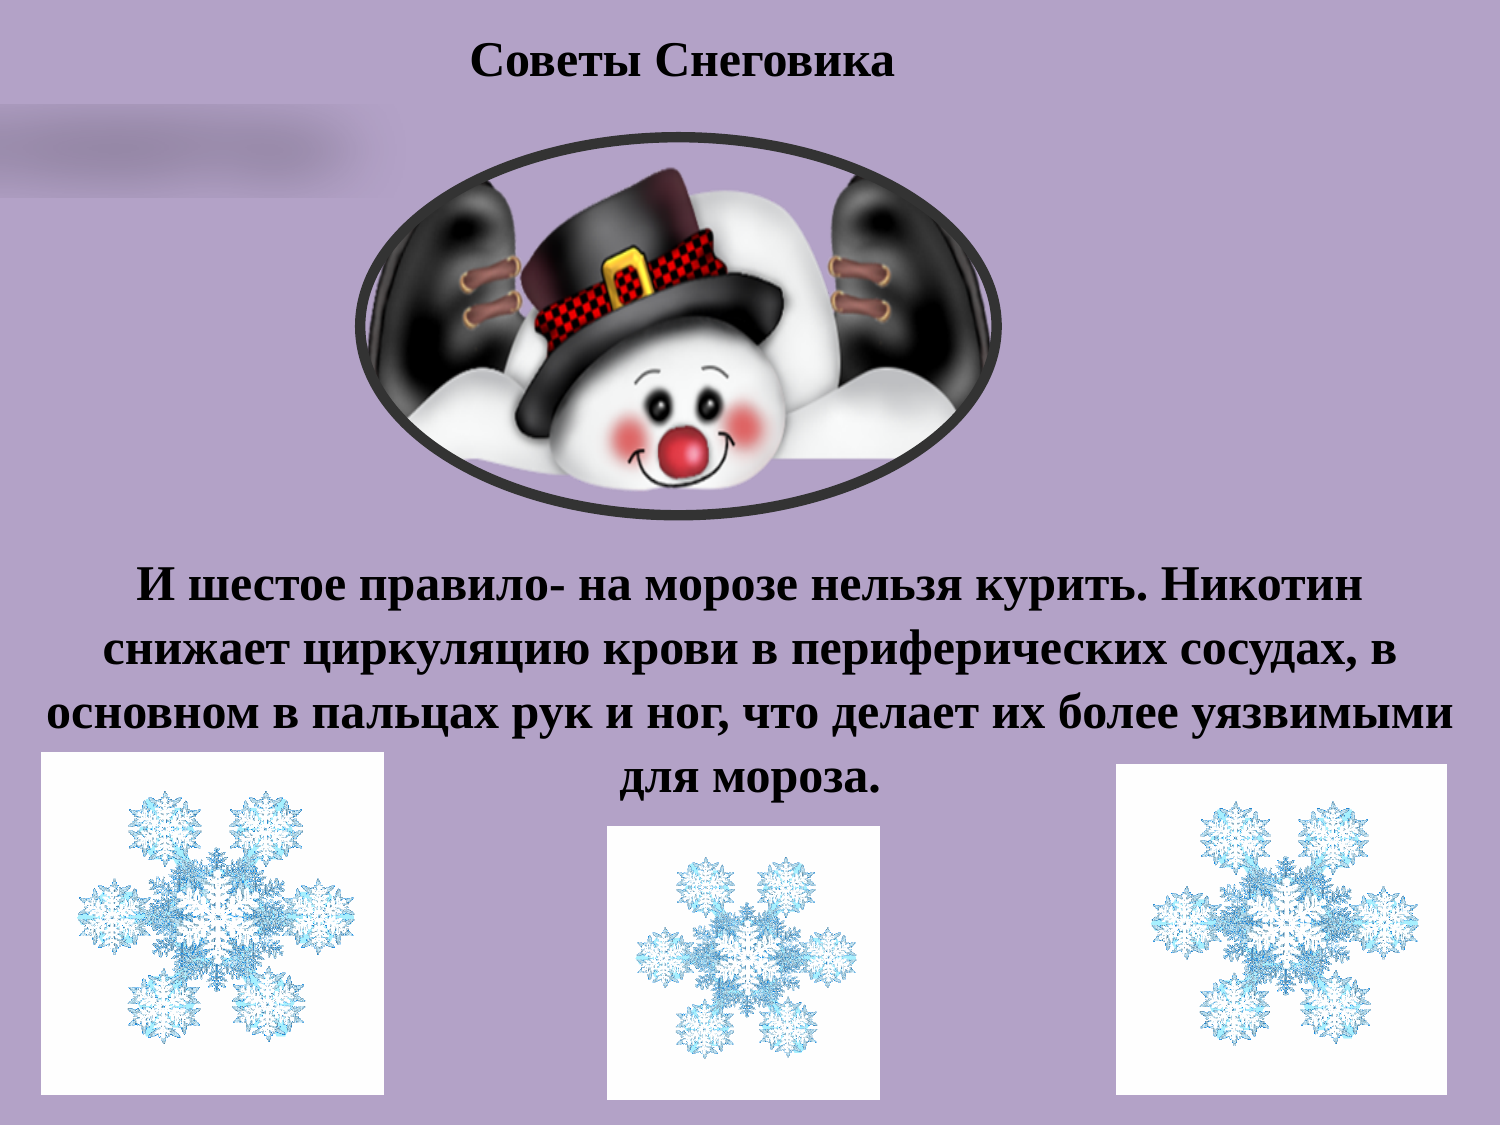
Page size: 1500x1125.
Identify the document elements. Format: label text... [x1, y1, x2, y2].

picture [359, 136, 997, 516]
picture [41, 752, 385, 1096]
text_box И шестое правило- на морозе нельзя курить. Никотин снижает циркуляцию крови в периферических сосудах, в основном в пальцах рук и ног, что делает их более уязвимыми для мороза. [29, 538, 1471, 811]
picture [1115, 763, 1448, 1096]
picture [606, 826, 881, 1100]
text_box Советы Снеговика [454, 19, 939, 94]
